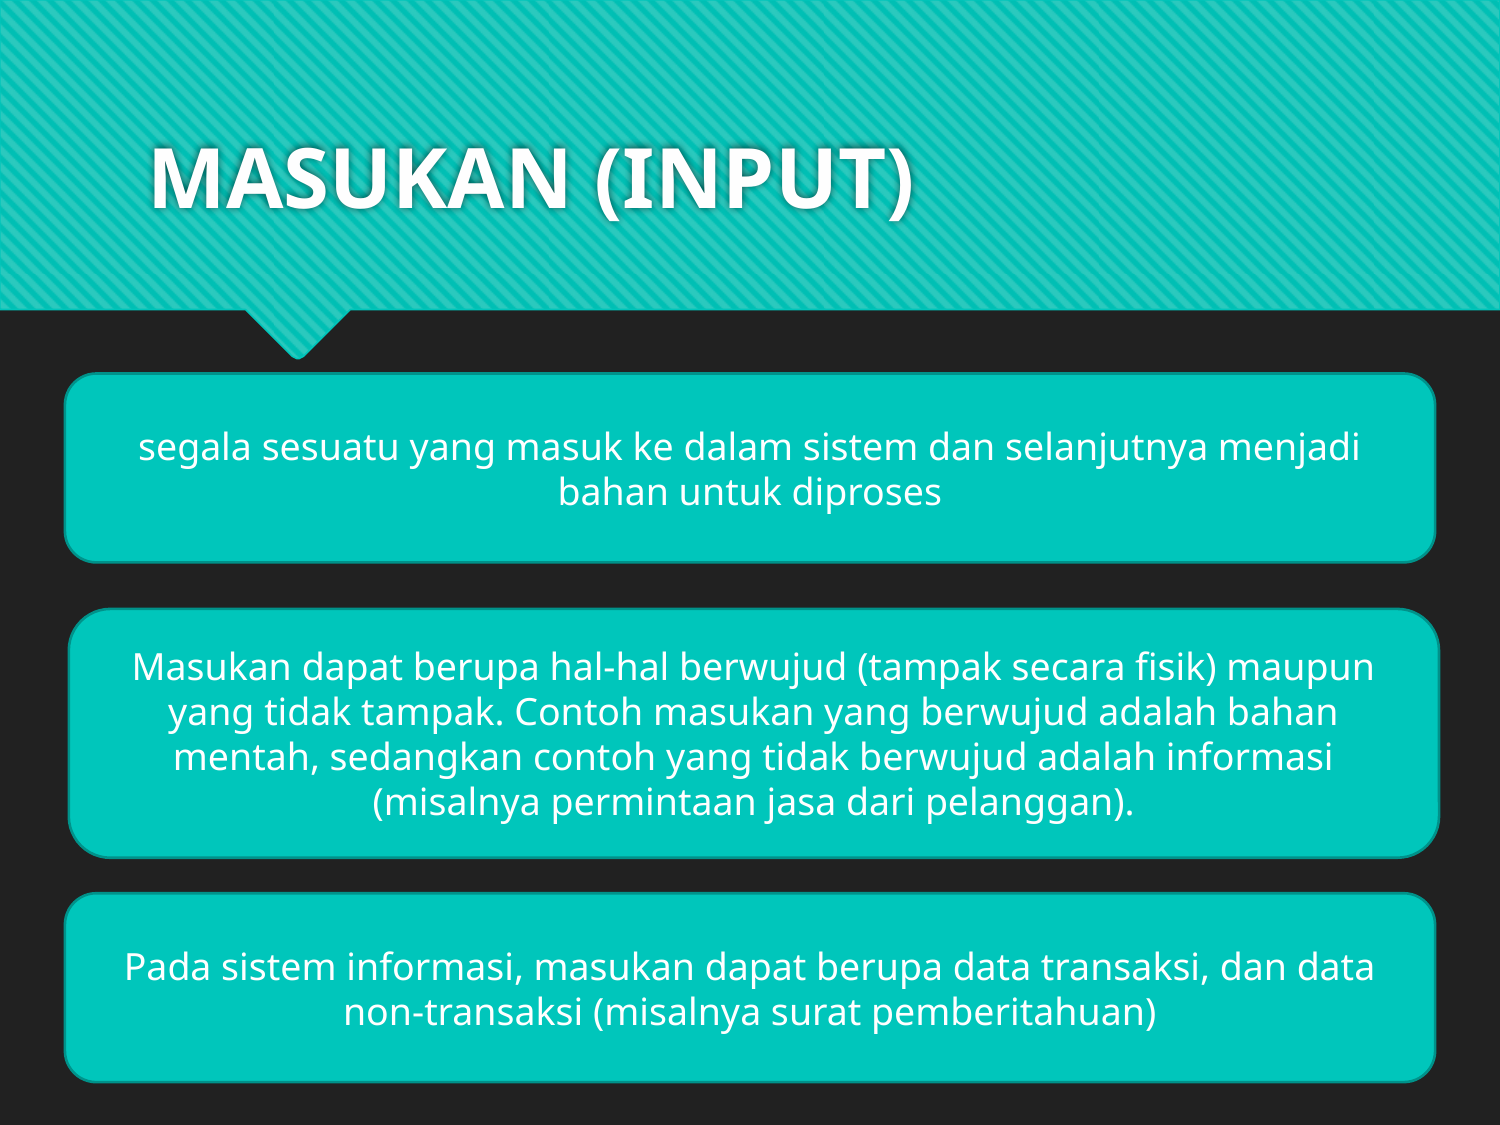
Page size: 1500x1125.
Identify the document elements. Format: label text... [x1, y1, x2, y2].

text_box Pada sistem informasi, masukan dapat berupa data transaksi, dan data non-transaksi (misalnya surat pemberitahuan) [63, 891, 1437, 1084]
slide_number 6 [1296, 970, 1428, 1051]
title MASUKAN (INPUT) [132, 73, 1368, 233]
text_box segala sesuatu yang masuk ke dalam sistem dan selanjutnya menjadi bahan untuk diproses [63, 372, 1437, 564]
footer Konsep Sistem Informasi Prodi Komputerisasi Akuntansi [72, 991, 1105, 1051]
text_box Masukan dapat berupa hal-hal berwujud (tampak secara fisik) maupun yang tidak tampak. Contoh masukan yang berwujud adalah bahan mentah, sedangkan contoh yang tidak berwujud adalah informasi (misalnya permintaan jasa dari pelanggan). [67, 607, 1441, 860]
